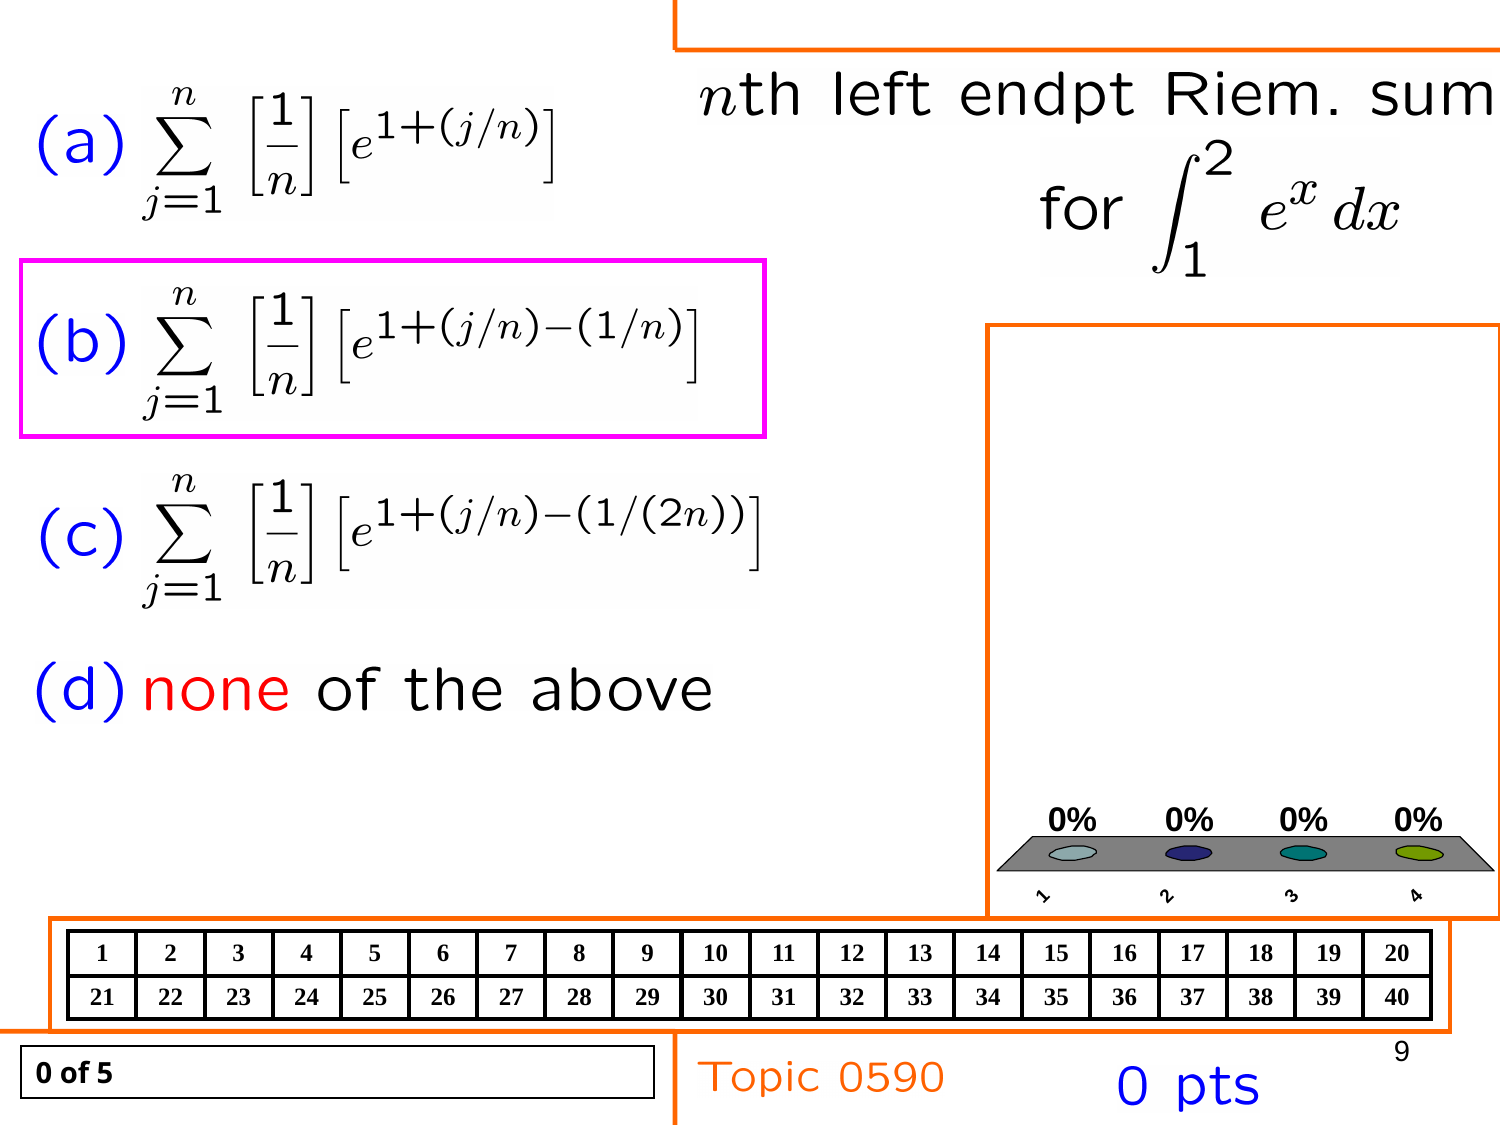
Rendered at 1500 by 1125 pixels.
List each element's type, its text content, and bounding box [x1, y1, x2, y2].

text_box [562, 62, 1013, 250]
picture [697, 68, 1492, 125]
text_box [87, 437, 650, 663]
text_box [20, 1045, 655, 1099]
picture [38, 507, 123, 570]
picture [1040, 137, 1401, 278]
title 1+1= [75, 45, 1425, 233]
picture [1116, 1064, 1260, 1113]
text_box [50, 918, 1450, 1032]
picture [141, 85, 554, 221]
slide_number 9 [1350, 1032, 1425, 1103]
picture [144, 663, 713, 711]
picture [141, 473, 761, 609]
text_box [20, 260, 765, 437]
picture [697, 1060, 945, 1098]
text_box [87, 249, 650, 260]
picture [35, 660, 123, 724]
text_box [957, 312, 1500, 951]
picture [37, 114, 125, 177]
picture [141, 285, 698, 421]
picture [37, 313, 125, 376]
